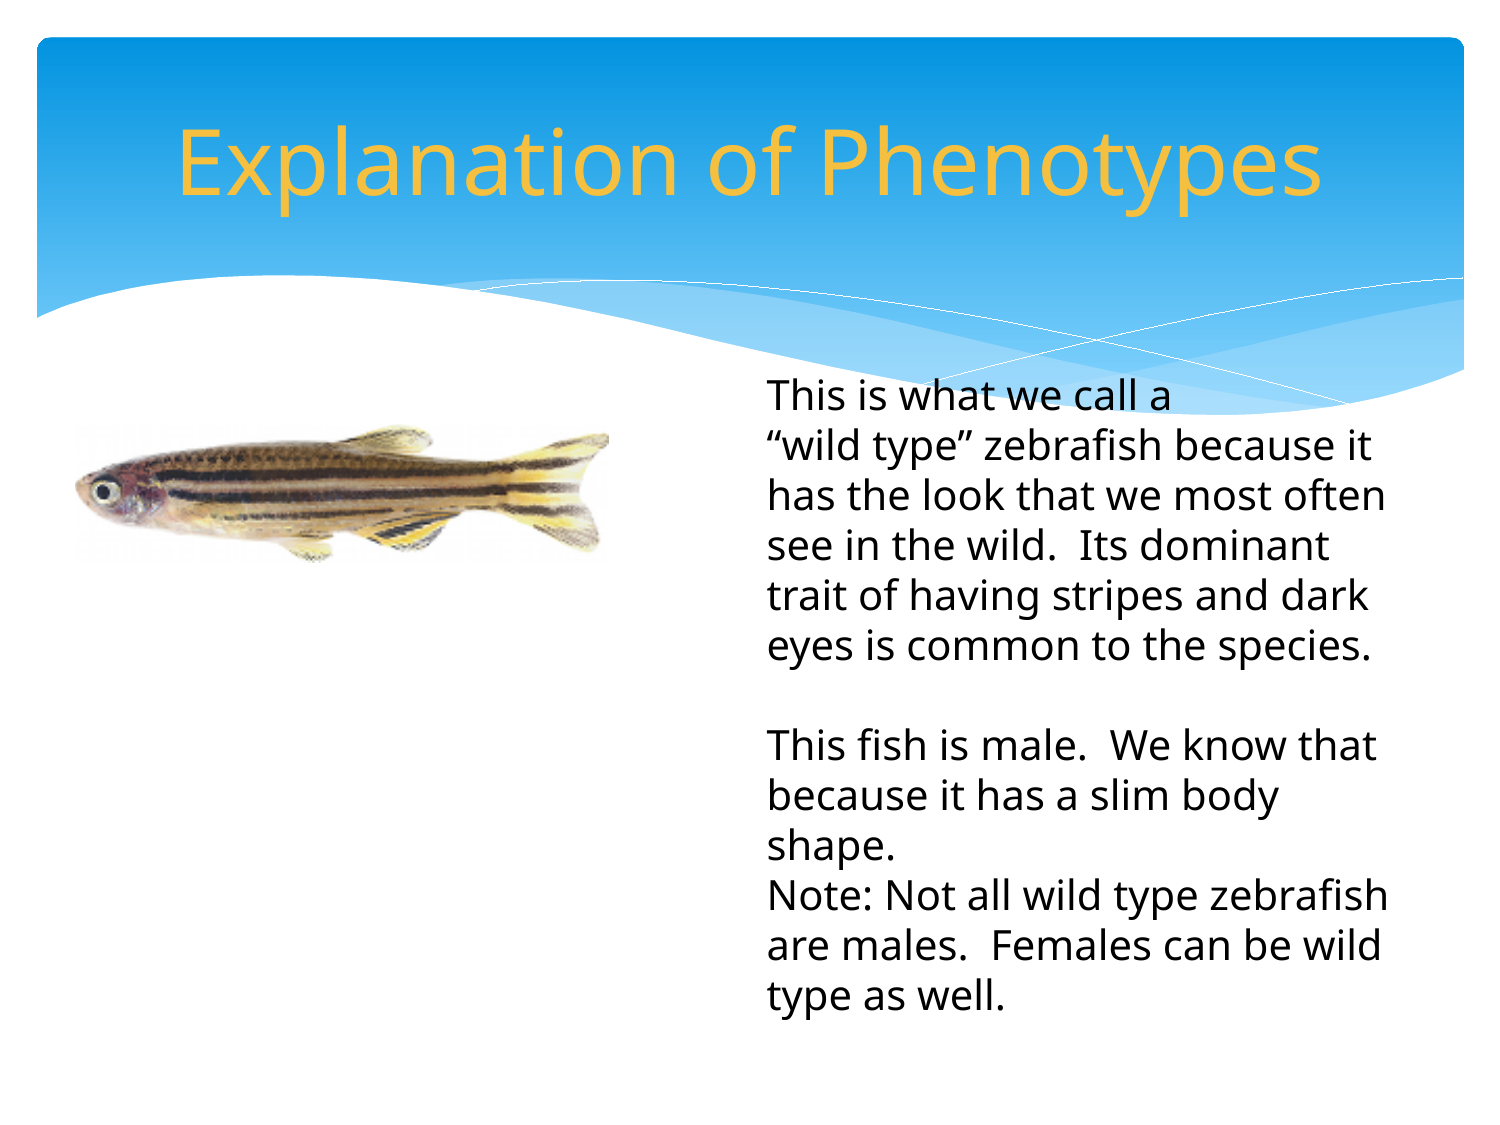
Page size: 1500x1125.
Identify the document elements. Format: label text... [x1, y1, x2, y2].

title Explanation of Phenotypes [75, 55, 1425, 261]
text_box This is what we call a “wild type” zebrafish because it has the look that we most often see in the wild. Its dominant trait of having stripes and dark eyes is common to the species. This fish is male. We know that because it has a slim body shape. Note: Not all wild type zebrafish are males. Females can be wild type as well. [751, 261, 1425, 1027]
picture [74, 424, 609, 563]
